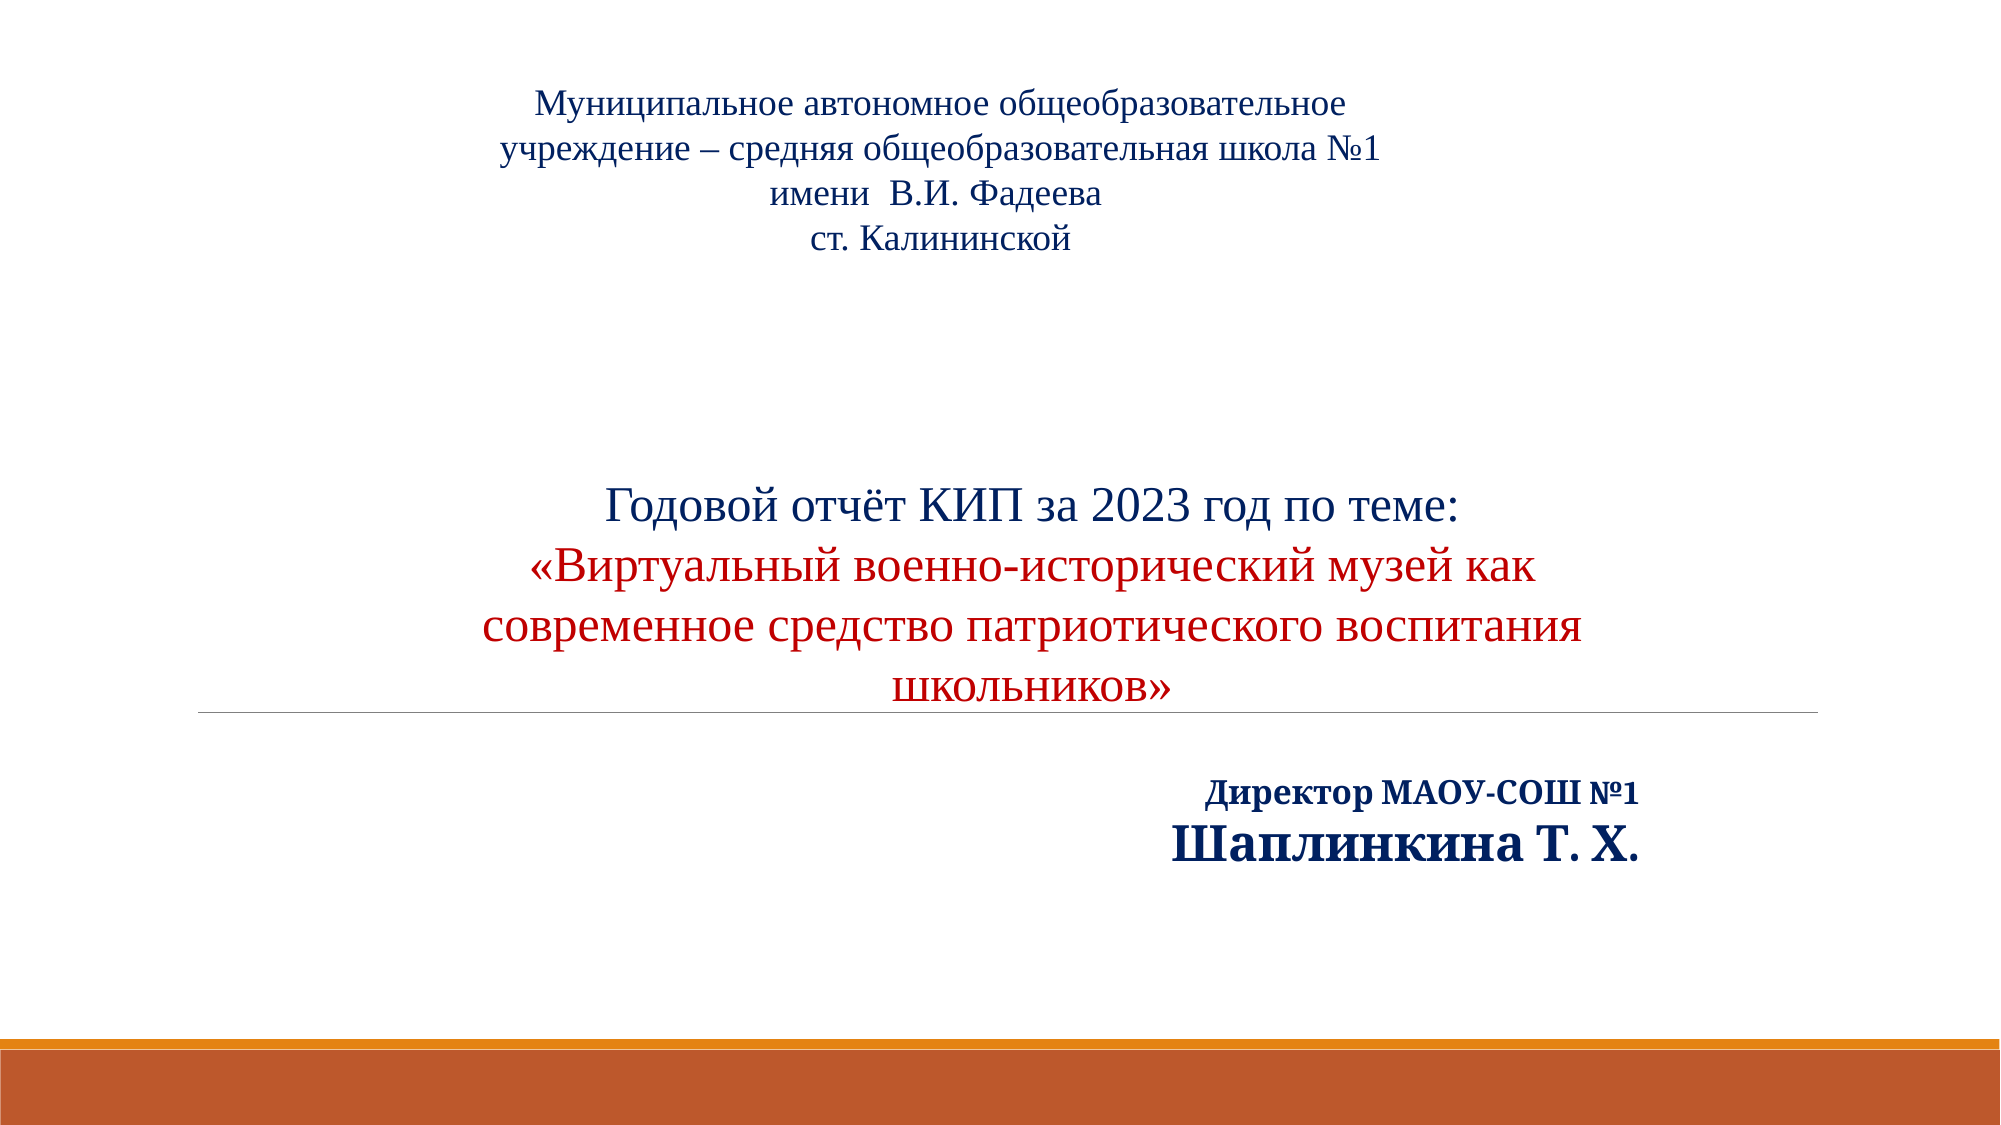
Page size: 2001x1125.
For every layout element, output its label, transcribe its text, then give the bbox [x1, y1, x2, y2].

text_box Годовой отчёт КИП за 2023 год по теме: «Виртуальный военно-исторический музей как современное средство патриотического воспитания школьников» Директор МАОУ-СОШ №1 Шаплинкина Т. Х. [410, 463, 1655, 939]
text_box Муниципальное автономное общеобразовательное учреждение – средняя общеобразовательная школа №1 имени В.И. Фадеева ст. Калининской [440, 70, 1441, 306]
